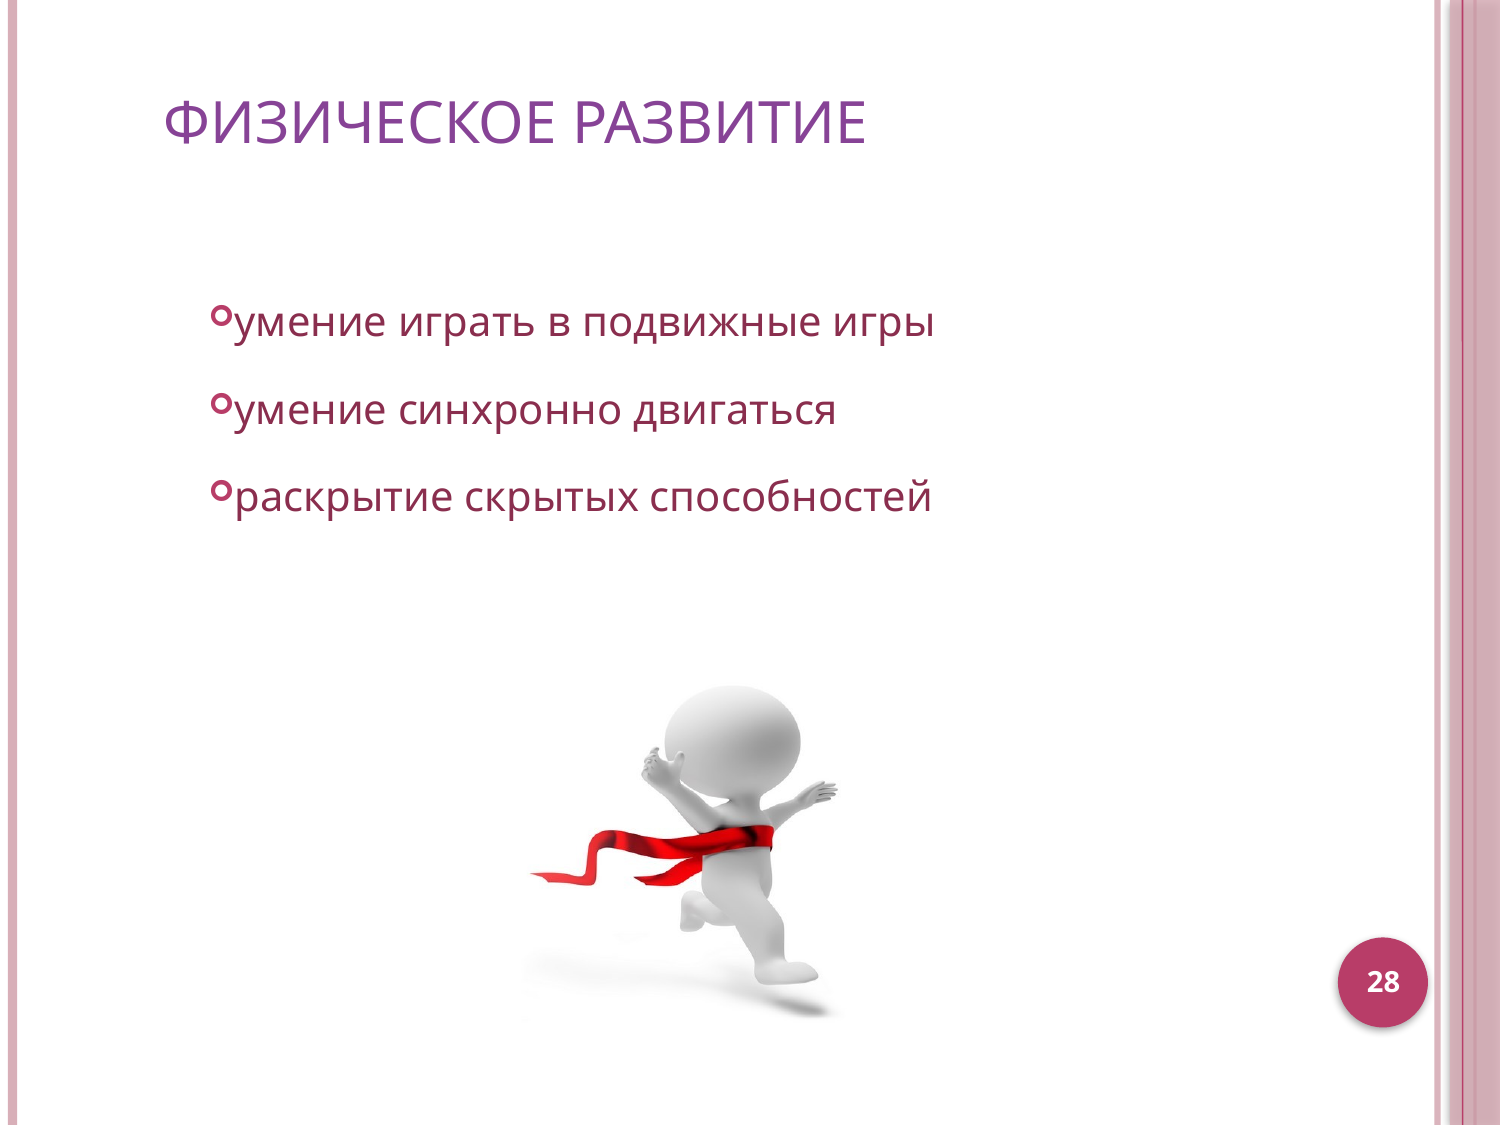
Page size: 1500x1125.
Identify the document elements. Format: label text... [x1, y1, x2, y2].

picture [503, 659, 881, 1037]
list умение играть в подвижные игры умение синхронно двигаться раскрытие скрытых способностей [75, 262, 1300, 1062]
title Физическое развитие [75, 45, 1300, 233]
slide_number 28 [1333, 940, 1434, 1027]
